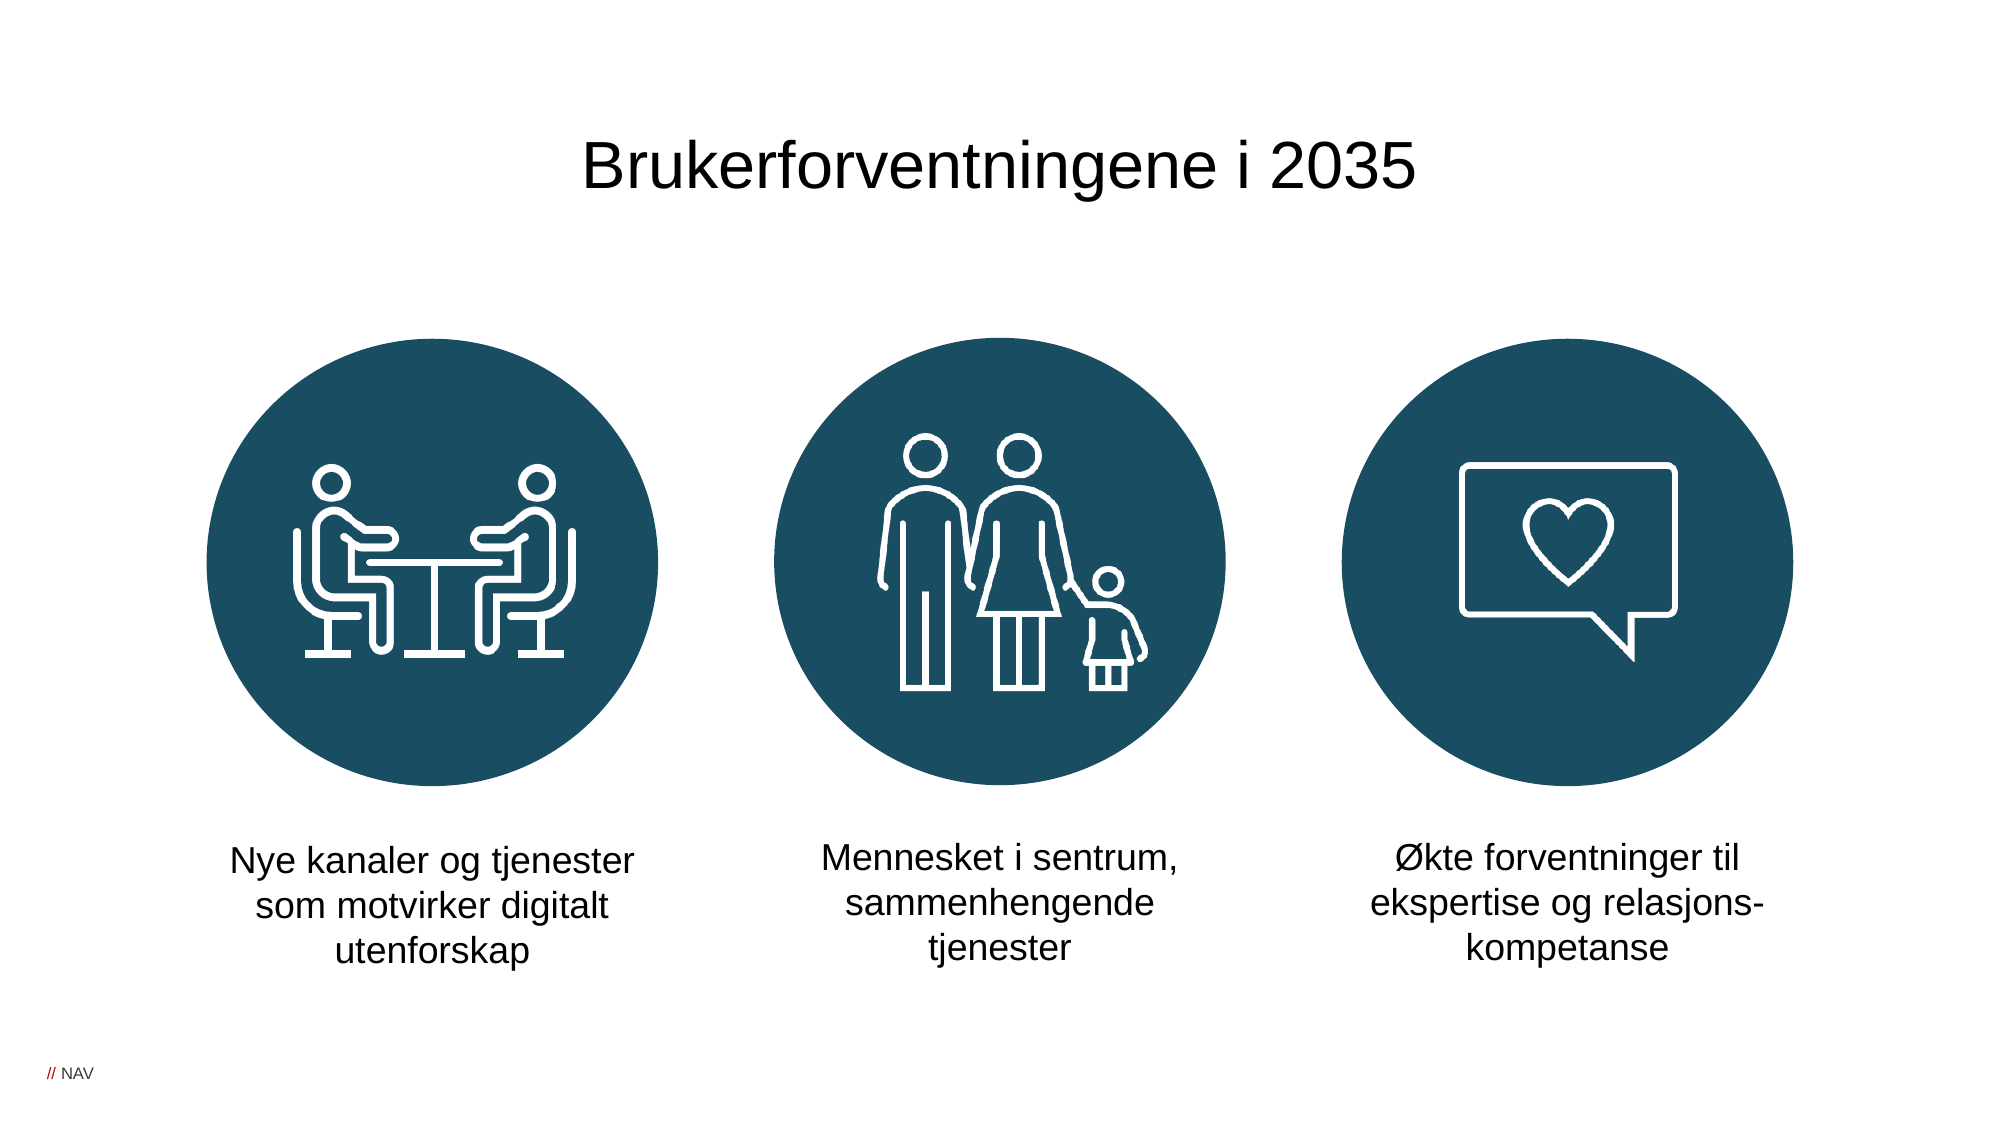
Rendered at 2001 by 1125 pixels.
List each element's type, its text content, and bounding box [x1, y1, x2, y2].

text_box [301, 337, 564, 379]
text_box Nye kanaler og tjenester som motvirker digitalt utenforskap [206, 828, 659, 979]
text_box Økte forventninger til ekspertise og relasjons-kompetanse [1341, 825, 1794, 976]
picture [251, 379, 617, 745]
text_box Mennesket i sentrum, sammenhengende tjenester [774, 825, 1226, 976]
text_box [773, 336, 1227, 787]
picture [854, 407, 1164, 718]
text_box [205, 427, 251, 698]
picture [1412, 407, 1723, 718]
text_box [300, 745, 565, 788]
title Brukerforventningene i 2035 [137, 79, 1863, 255]
text_box [617, 431, 660, 693]
text_box [1340, 337, 1795, 788]
